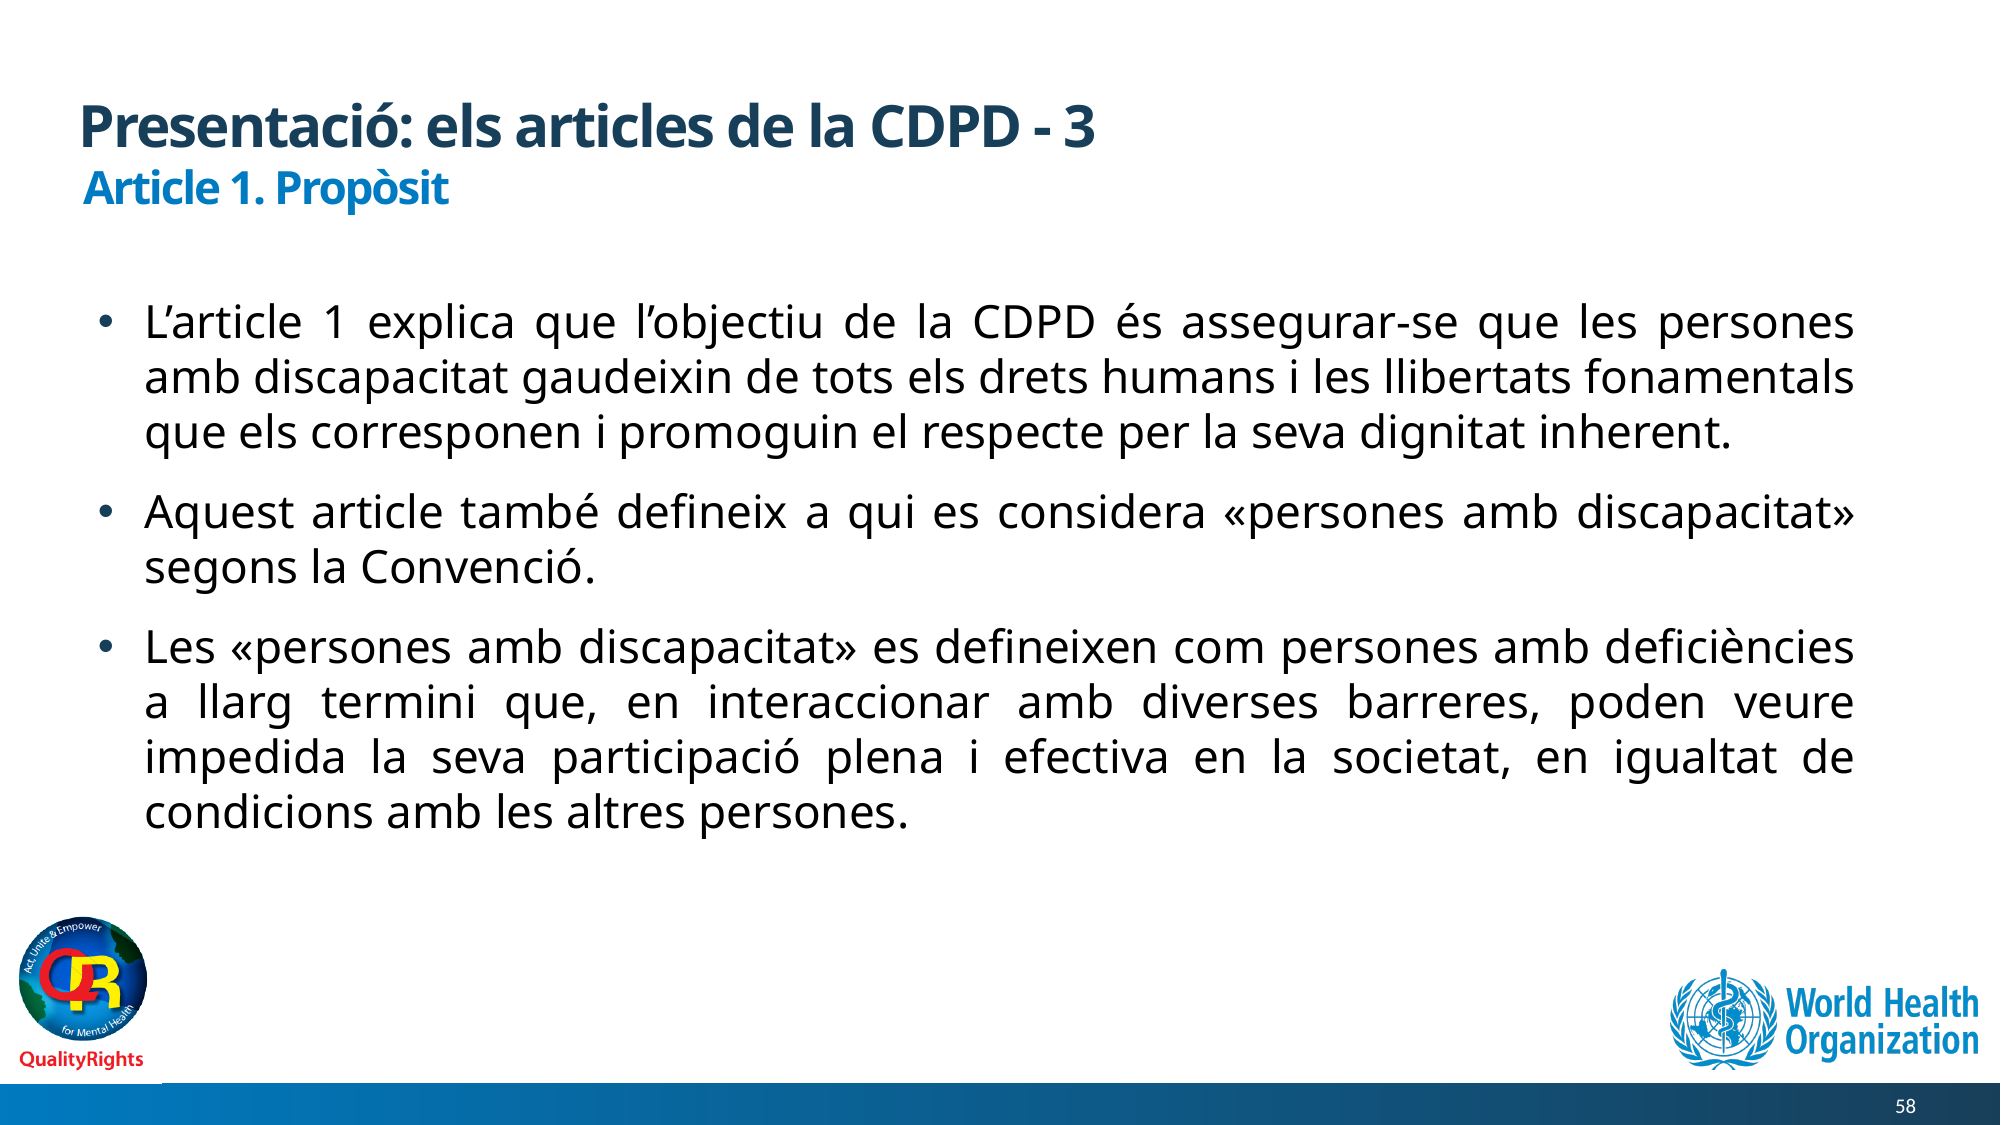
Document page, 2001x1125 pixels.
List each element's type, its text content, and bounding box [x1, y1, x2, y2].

picture [1716, 1064, 1731, 1070]
picture [1792, 1029, 1801, 1049]
picture [1742, 1024, 1750, 1036]
picture [1725, 1040, 1747, 1054]
picture [1713, 1024, 1722, 1029]
picture [0, 899, 162, 1084]
title Presentació: els articles de la CDPD - 3 [63, 83, 1671, 154]
picture [1670, 1029, 1716, 1070]
picture [1730, 969, 1978, 1070]
list Article 1. Propòsit [83, 155, 1917, 215]
picture [1678, 1024, 1682, 1034]
list L’article 1 explica que l’objectiu de la CDPD és assegurar-se que les persones amb discapacitat gaudeixin de tots els drets humans i les llibertats fonamentals que els corresponen i promoguin el respecte per la seva dignitat inherent. Aquest article també defineix a qui es considera «persones amb discapacitat» segons la Convenció. Les «persones amb discapacitat» es defineixen com persones amb deficiències a llarg termini que, en interaccionar amb diverses barreres, poden veure impedida la seva participació plena i efectiva en la societat, en igualtat de condicions amb les altres persones. [83, 285, 1872, 1024]
picture [1747, 1024, 1758, 1042]
picture [1683, 1024, 1762, 1060]
